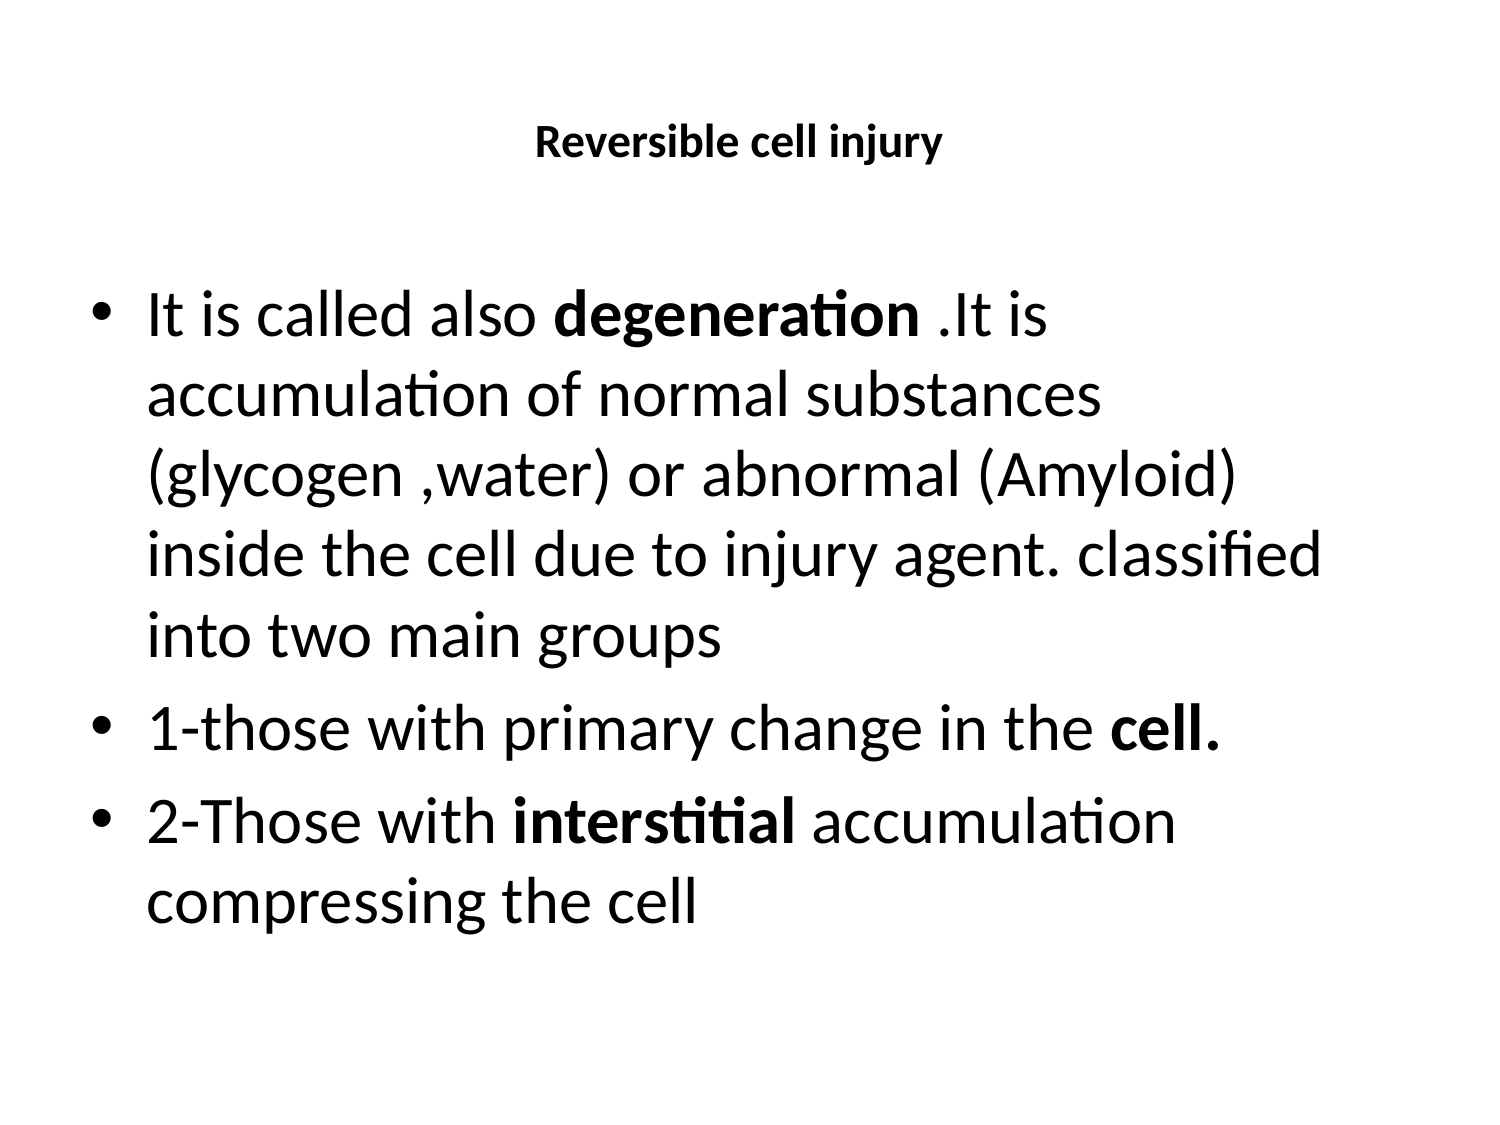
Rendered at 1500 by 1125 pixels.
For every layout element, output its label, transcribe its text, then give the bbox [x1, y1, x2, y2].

list It is called also degeneration .It is accumulation of normal substances (glycogen ,water) or abnormal (Amyloid) inside the cell due to injury agent. classified into two main groups 1-those with primary change in the cell. 2-Those with interstitial accumulation compressing the cell [75, 262, 1425, 1005]
title Reversible cell injury [75, 45, 1425, 233]
